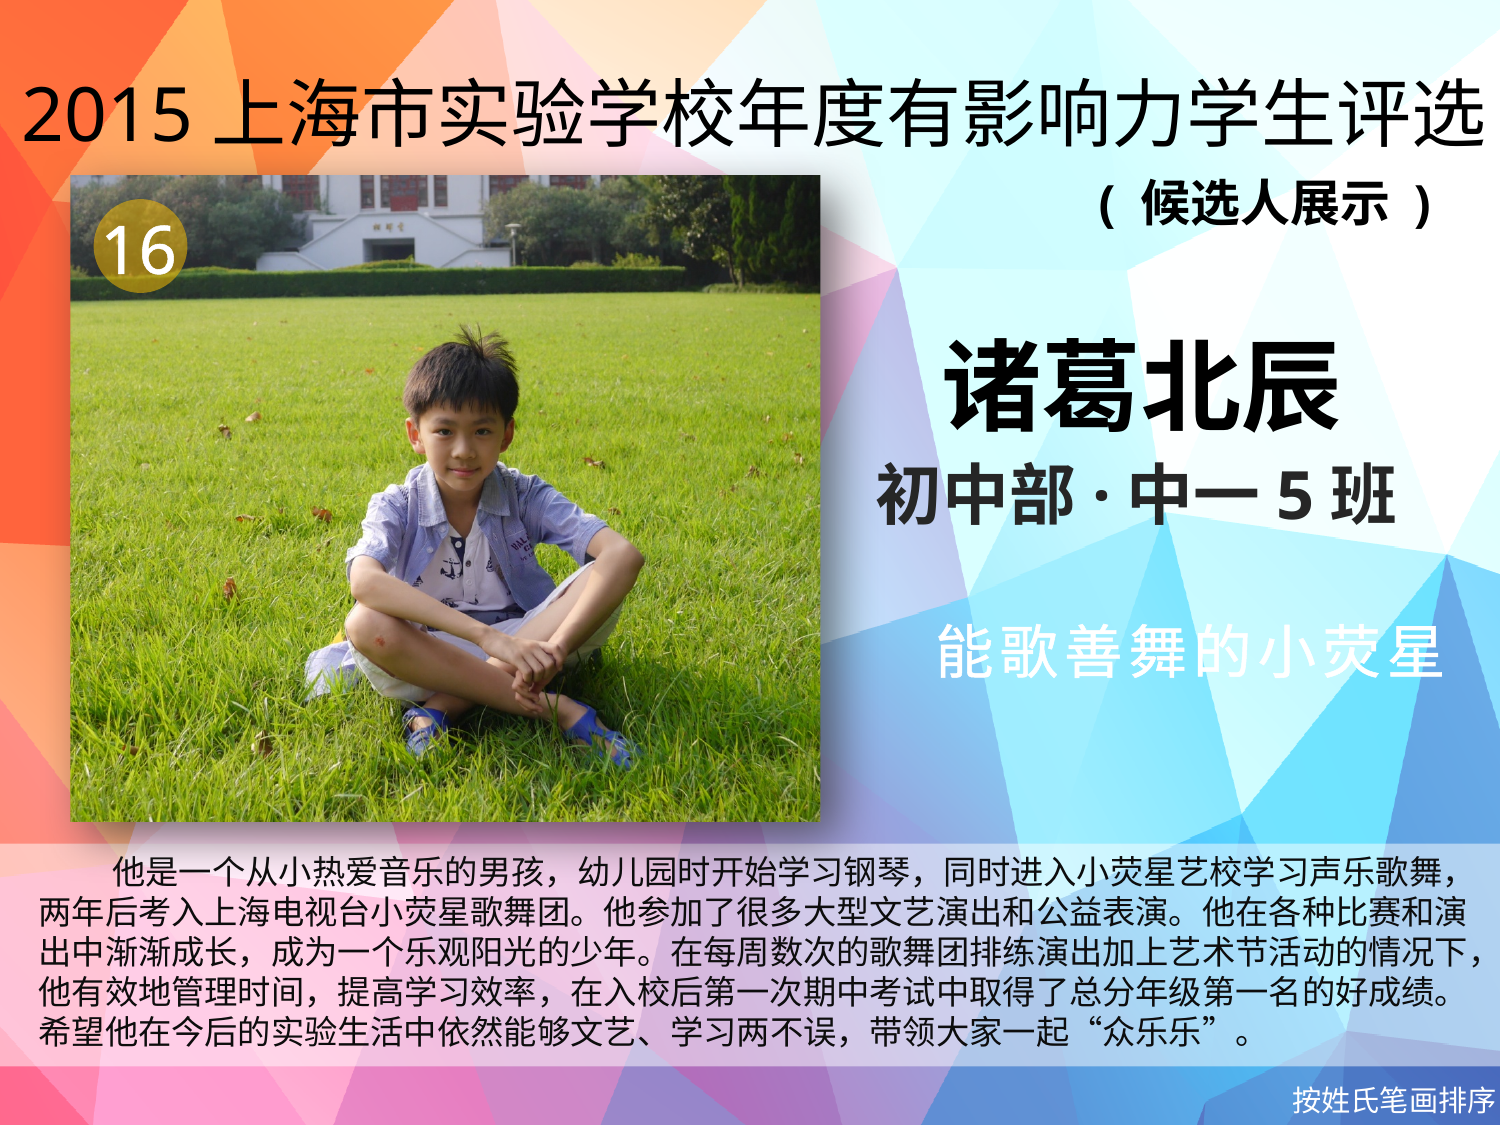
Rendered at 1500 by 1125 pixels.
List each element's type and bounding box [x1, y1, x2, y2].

picture [0, 0, 1500, 1125]
text_box [89, 198, 188, 296]
